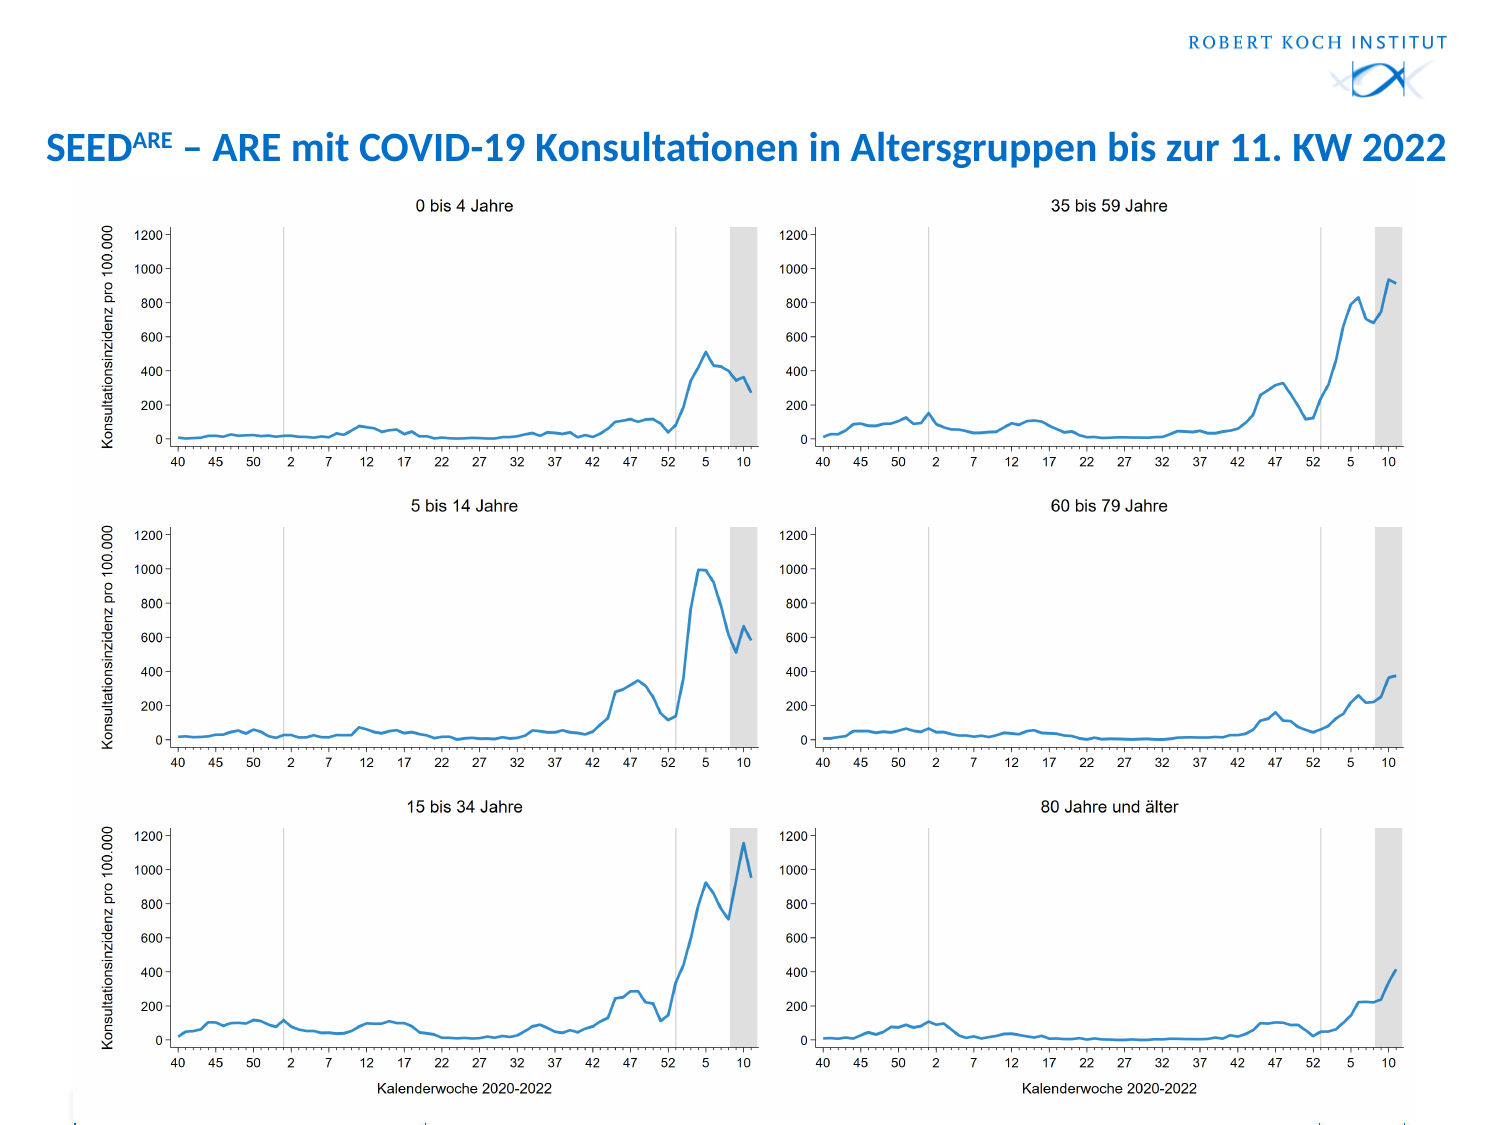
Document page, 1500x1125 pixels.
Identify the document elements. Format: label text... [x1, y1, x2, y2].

picture [1182, 29, 1454, 109]
title SEEDARE – ARE mit COVID-19 Konsultationen in Altersgruppen bis zur 11. KW 2022 [46, 119, 1461, 171]
picture [73, 172, 1416, 1124]
